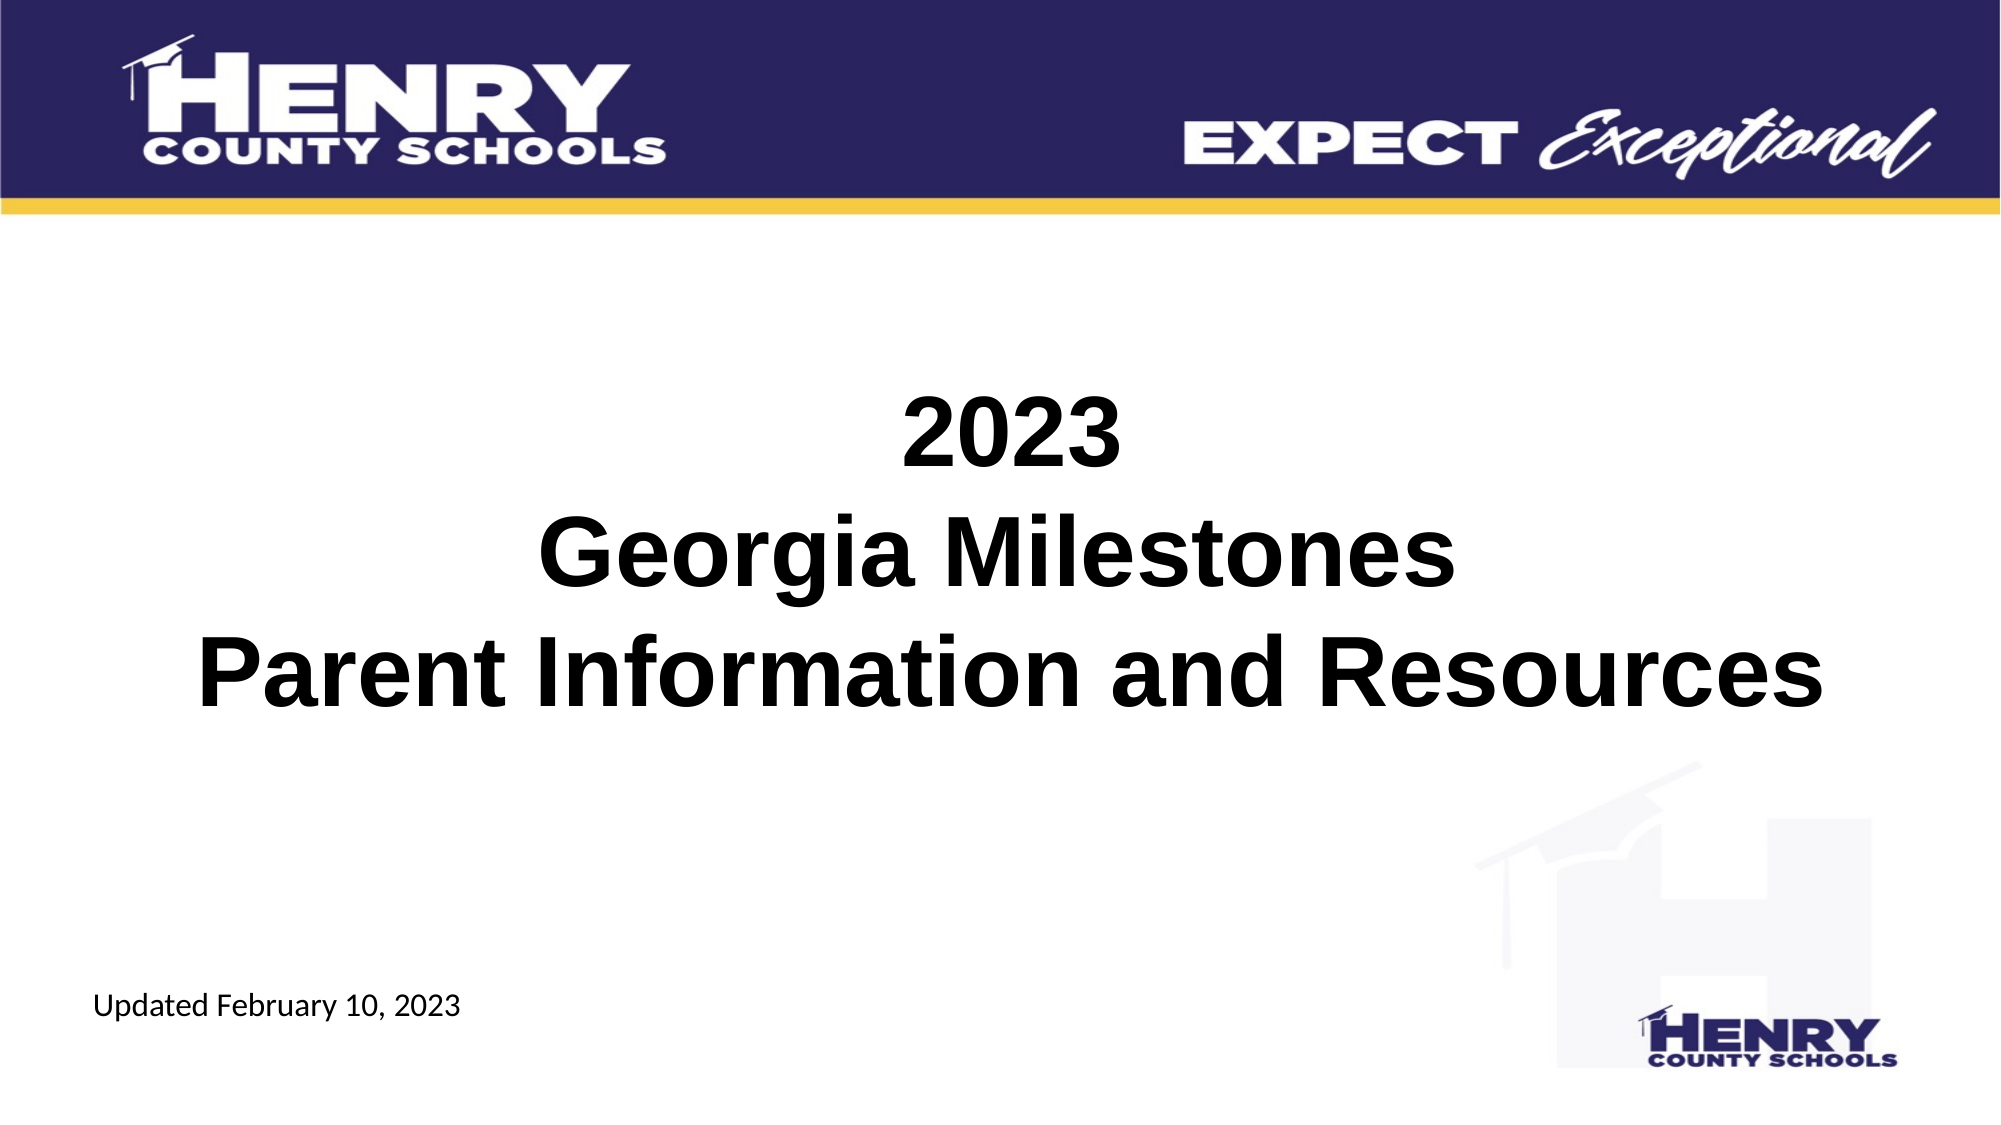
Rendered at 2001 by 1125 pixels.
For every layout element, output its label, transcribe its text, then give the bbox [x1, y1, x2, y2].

title 2023 Georgia Milestones Parent Information and Resources [55, 360, 1969, 734]
subtitle Updated February 10, 2023 [78, 980, 1391, 1099]
picture [0, 0, 2001, 1125]
